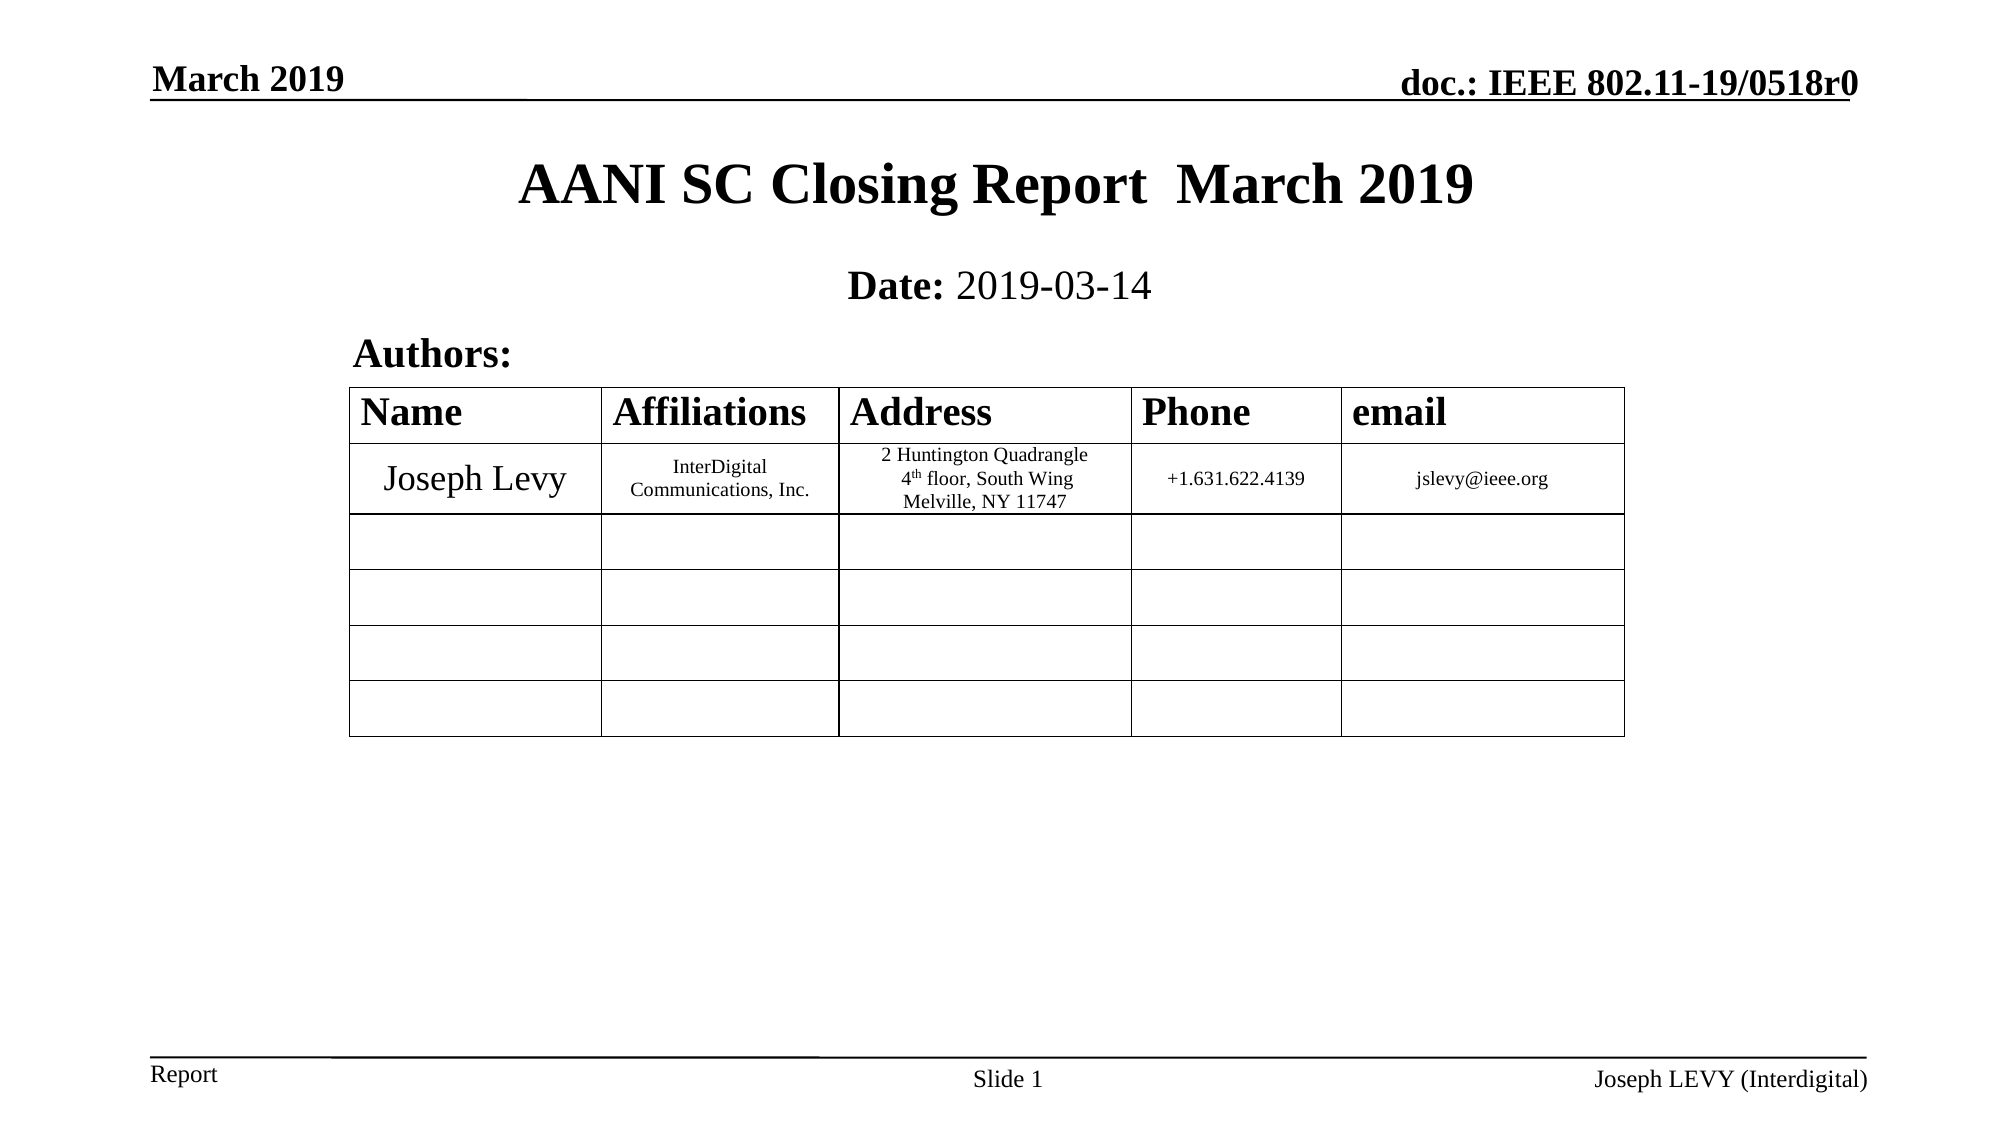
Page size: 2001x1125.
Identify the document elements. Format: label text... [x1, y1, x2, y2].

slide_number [152, 54, 563, 100]
text_box Date: 2019-03-14 [362, 249, 1638, 313]
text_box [334, 386, 1654, 792]
footer Joseph LEVY (Interdigital) [1171, 1061, 1869, 1093]
text_box Authors: [337, 318, 575, 381]
slide_number Slide 1 [950, 1061, 1067, 1123]
text_box AANI SC Closing Report March 2019 [281, 137, 1713, 250]
